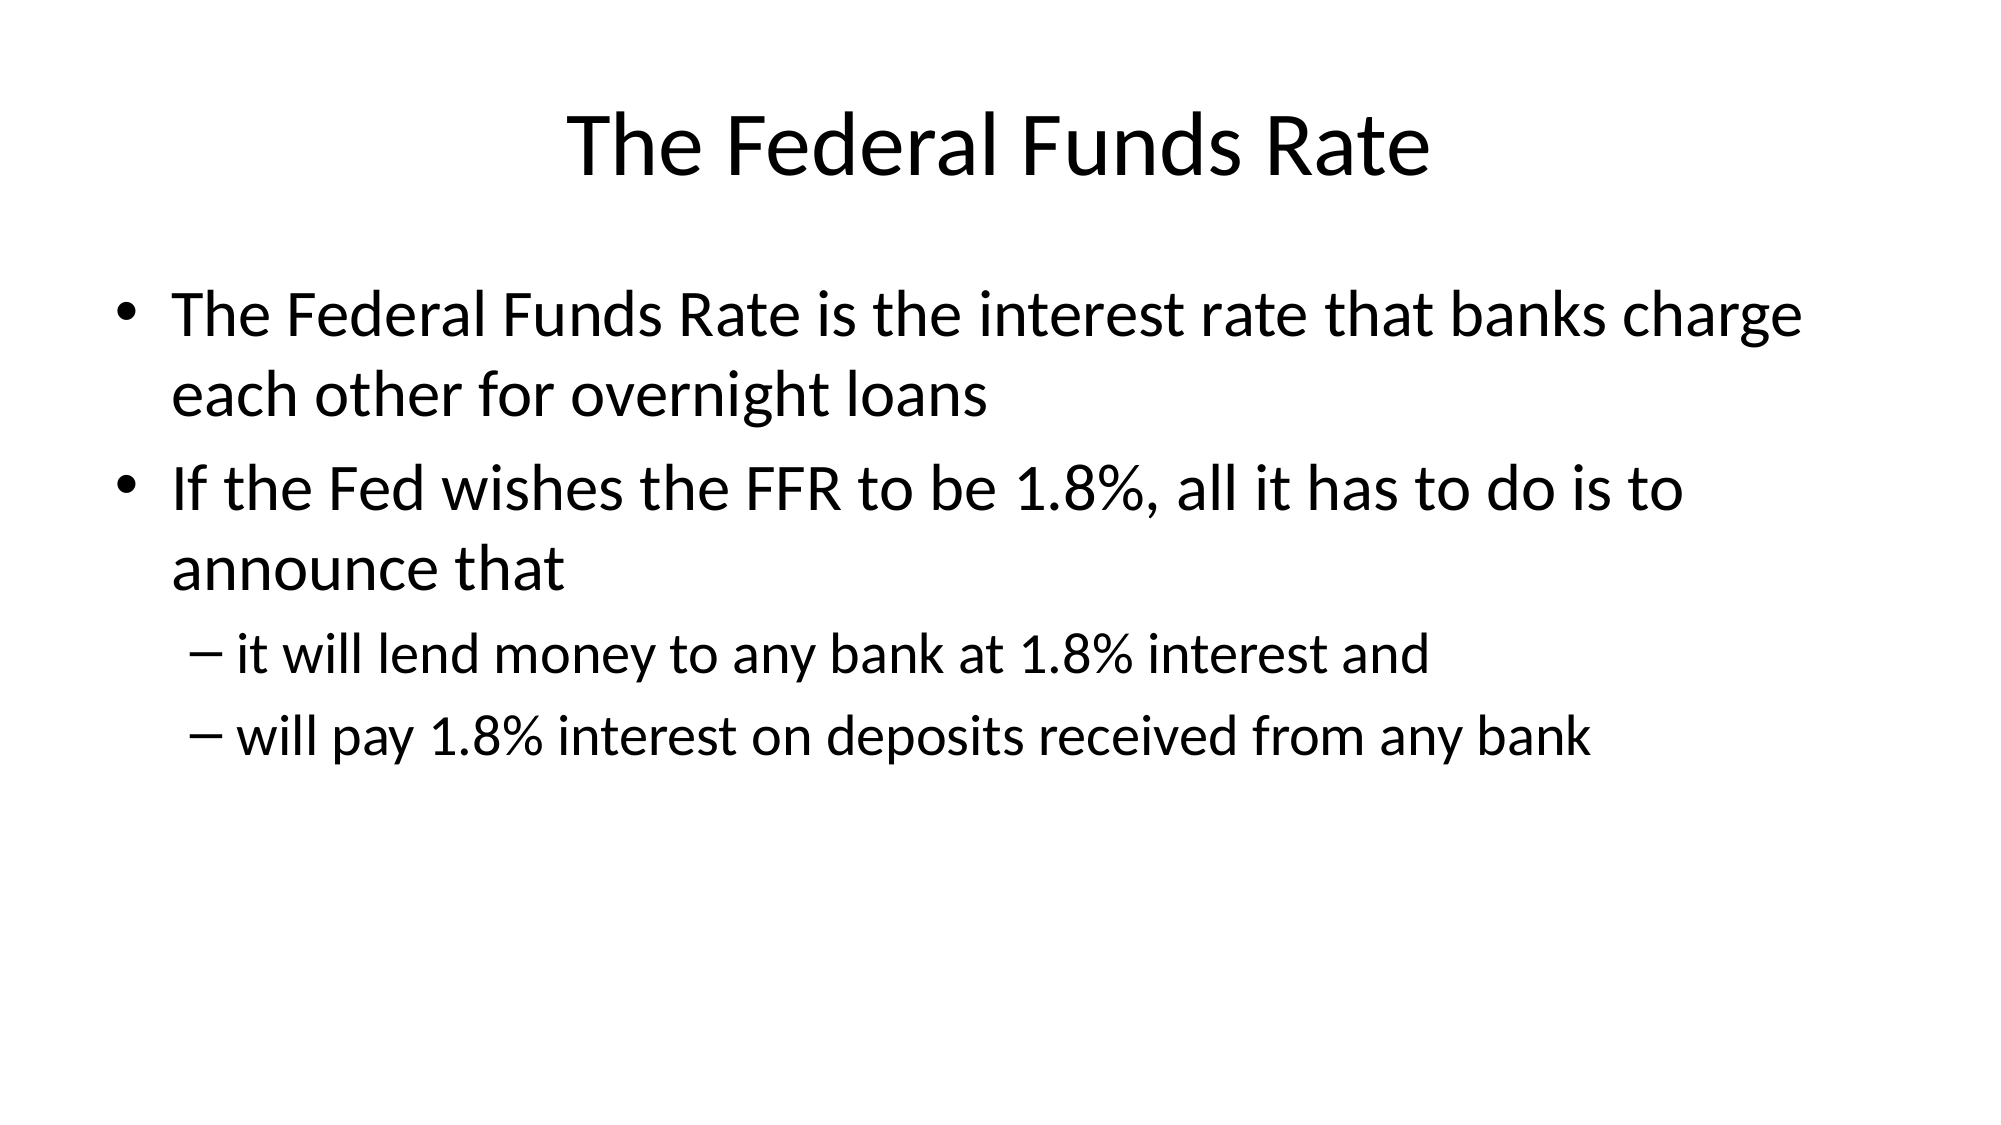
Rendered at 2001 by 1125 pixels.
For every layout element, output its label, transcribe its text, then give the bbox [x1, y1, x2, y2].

title The Federal Funds Rate [99, 45, 1900, 233]
list The Federal Funds Rate is the interest rate that banks charge each other for overnight loans If the Fed wishes the FFR to be 1.8%, all it has to do is to announce that it will lend money to any bank at 1.8% interest and will pay 1.8% interest on deposits received from any bank [99, 262, 1900, 1005]
